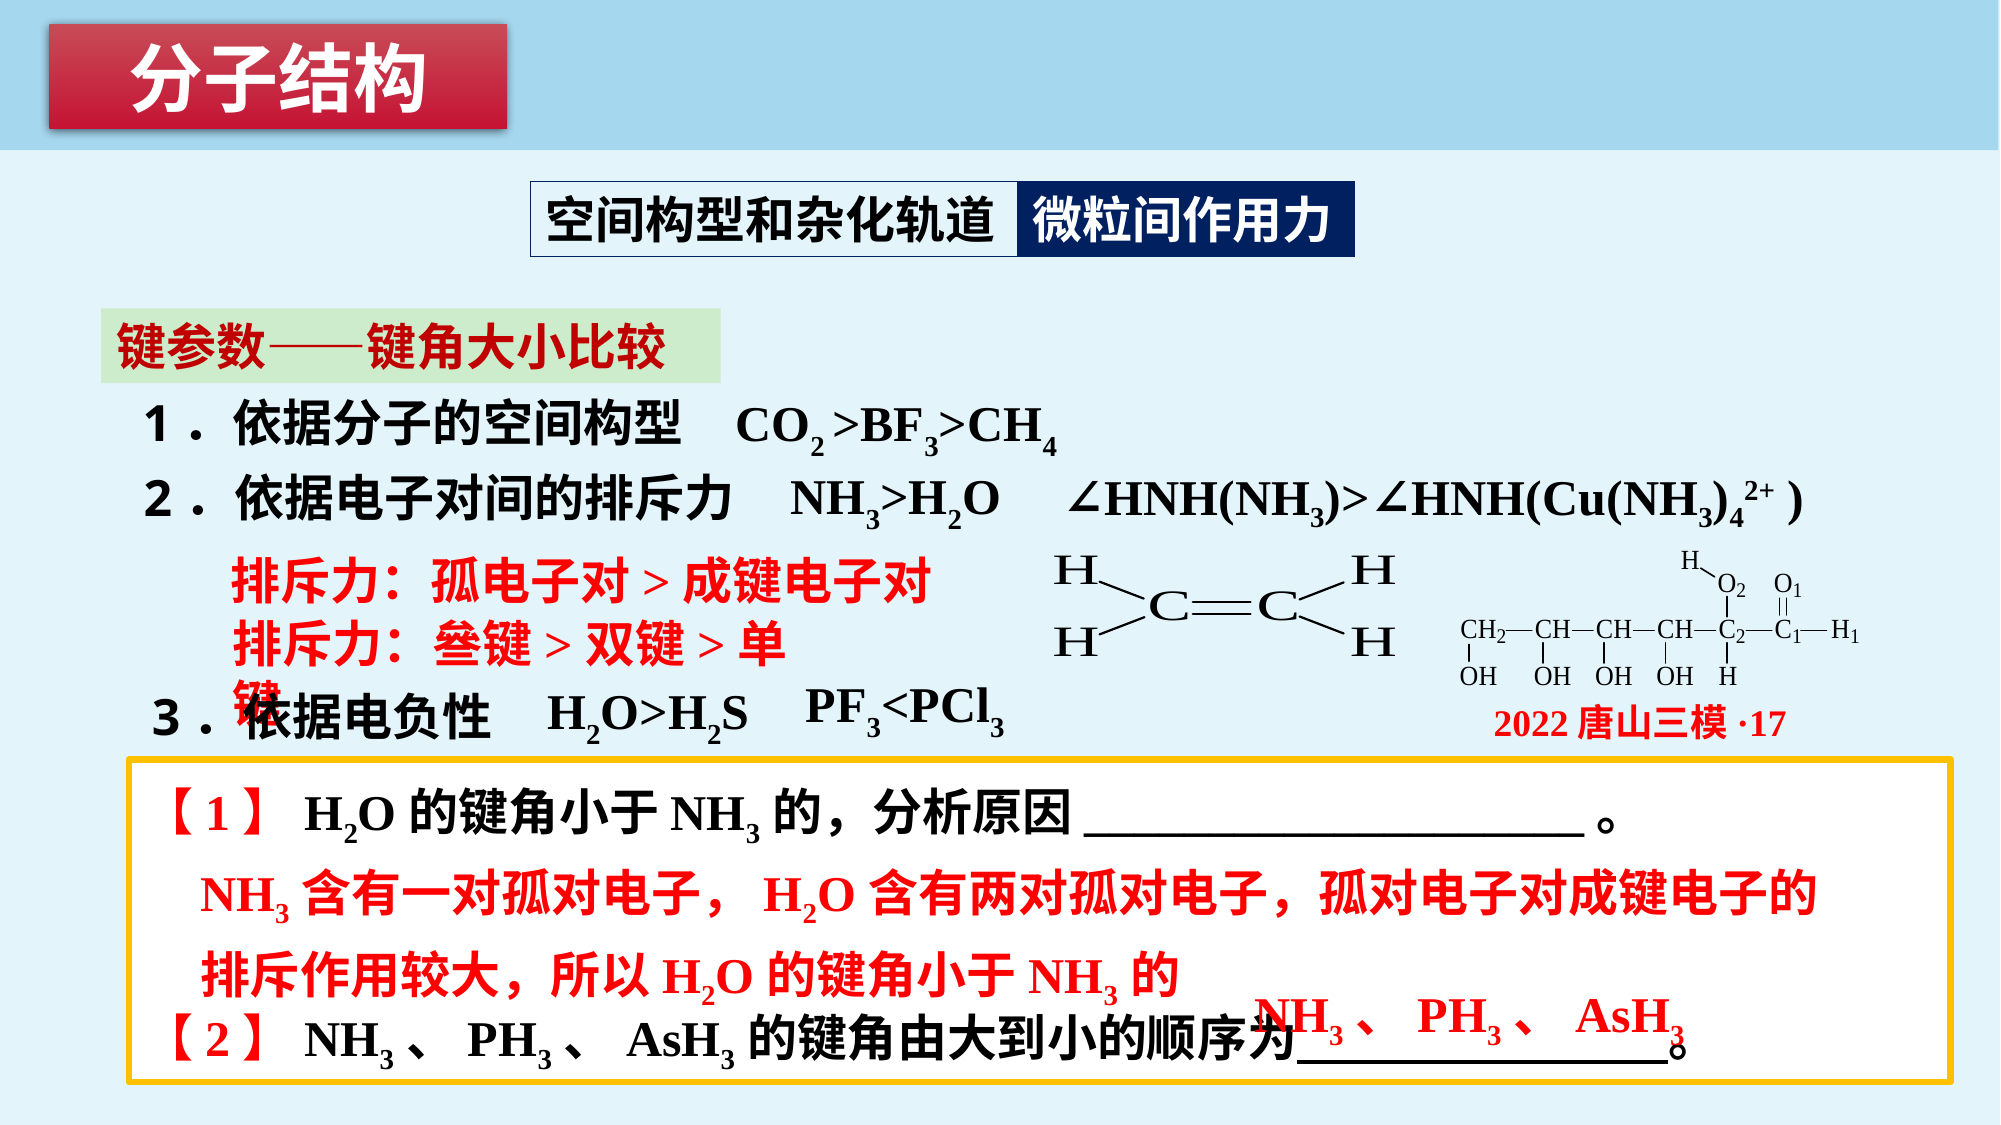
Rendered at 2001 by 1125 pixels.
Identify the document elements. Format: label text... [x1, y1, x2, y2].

text_box 【1】H2O的键角小于NH3的，分析原因____________________。 【2】NH3、PH3、AsH3的键角由大到小的顺序为 。 [128, 759, 1951, 1083]
text_box NH3、PH3、AsH3 [1239, 975, 1700, 1059]
text_box NH3含有一对孤对电子，H2O含有两对孤对电子，孤对电子对成键电子的排斥作用较大，所以H2O的键角小于NH3的 [185, 840, 1854, 1019]
text_box 分子结构 [49, 24, 508, 129]
text_box 键参数——键角大小比较 [101, 308, 721, 384]
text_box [132, 369, 1866, 784]
text_box 微粒间作用力 [1017, 181, 1355, 257]
text_box [0, 0, 1999, 151]
text_box 空间构型和杂化轨道 [530, 181, 1017, 257]
